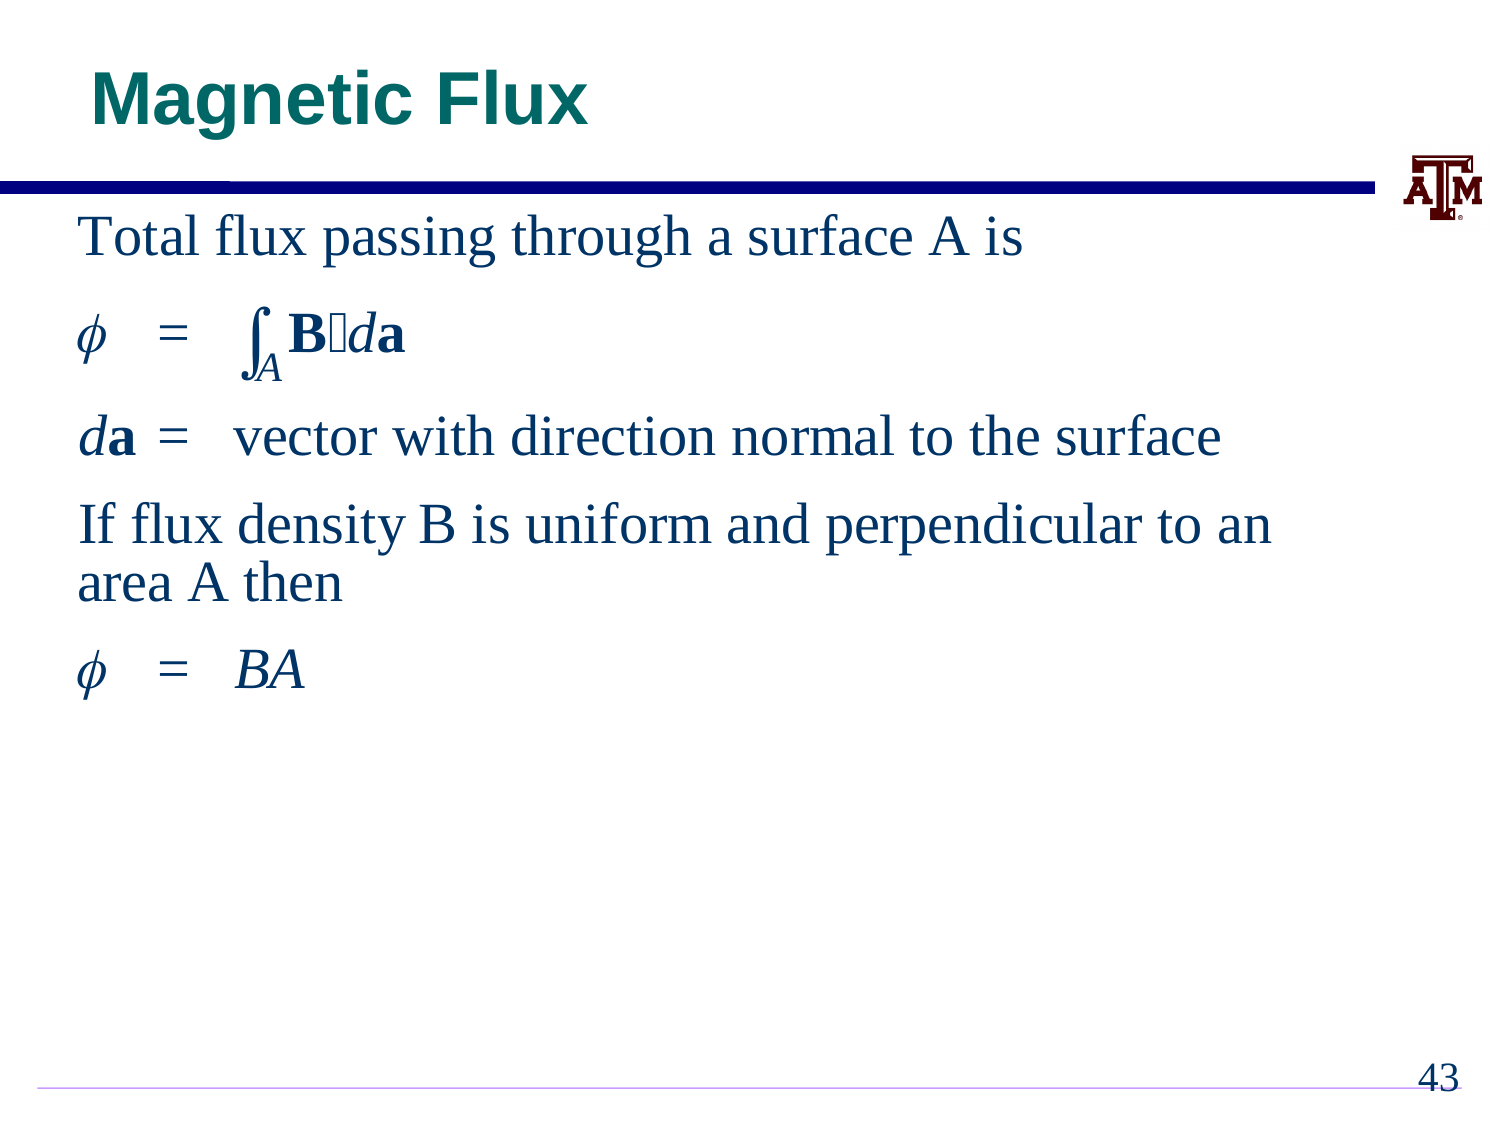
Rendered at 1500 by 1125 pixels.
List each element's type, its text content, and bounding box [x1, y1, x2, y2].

slide_number 42 [1162, 1037, 1476, 1113]
picture [1392, 137, 1493, 238]
title Magnetic Flux [74, 12, 1388, 188]
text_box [74, 209, 1292, 706]
